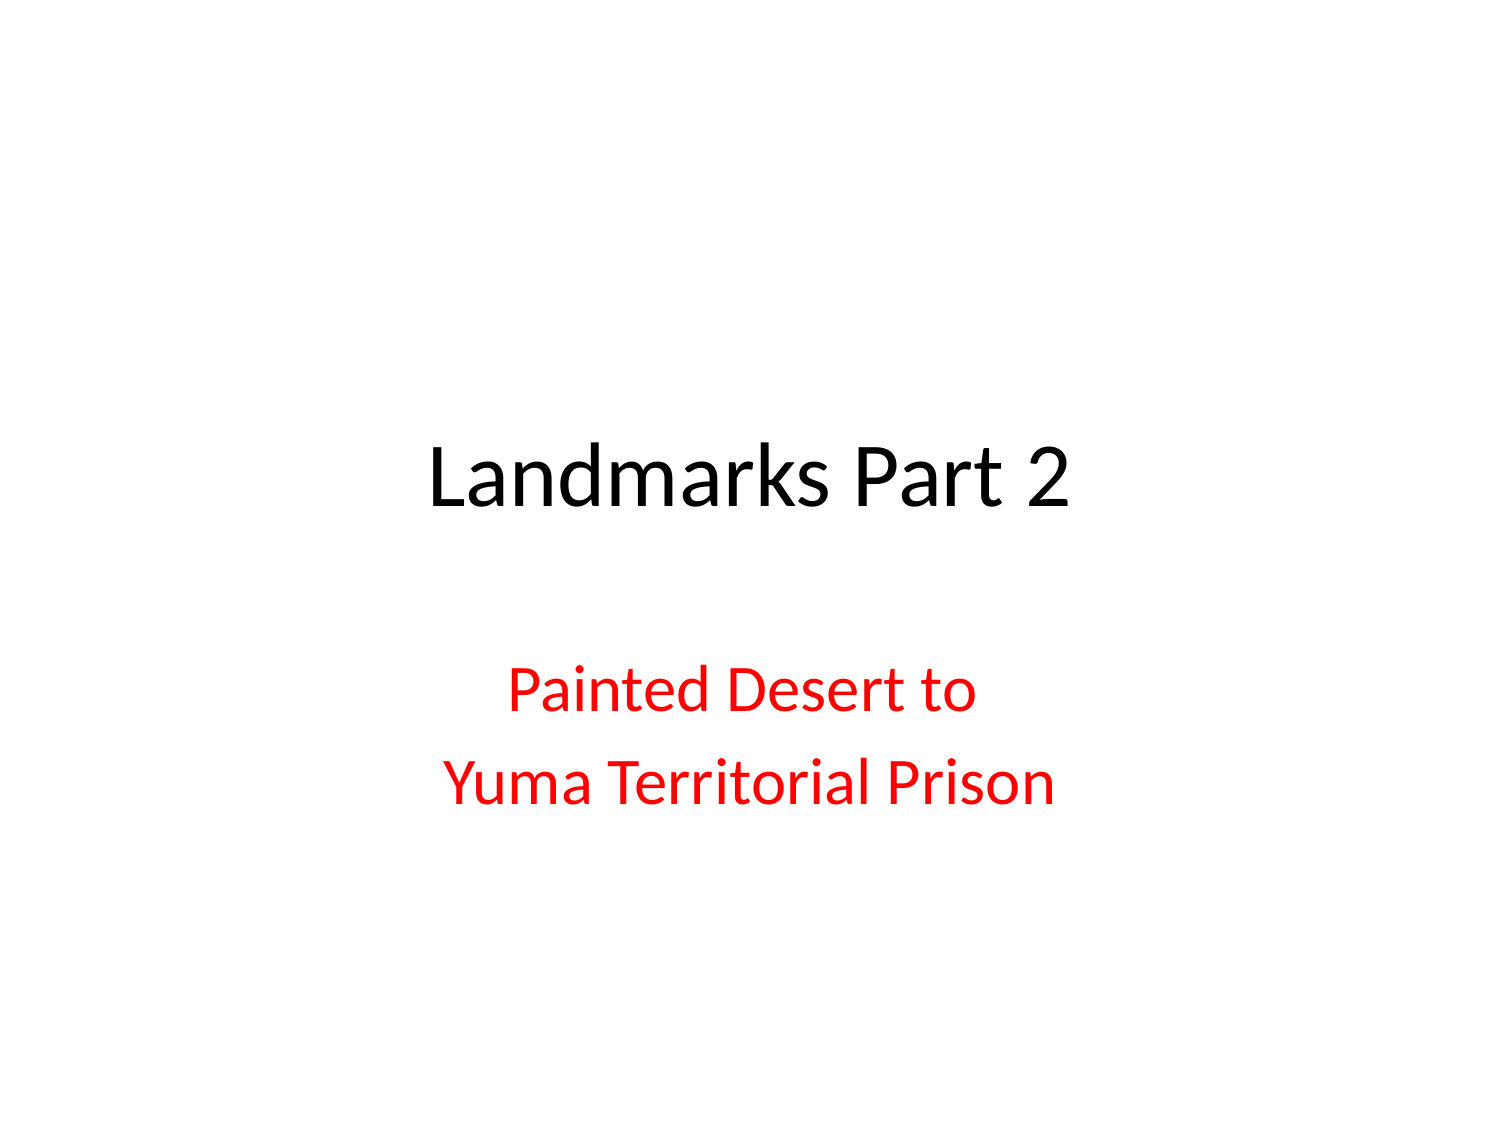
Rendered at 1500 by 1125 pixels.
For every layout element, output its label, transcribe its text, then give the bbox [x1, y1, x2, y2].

title Landmarks Part 2 [112, 349, 1388, 591]
subtitle Painted Desert to Yuma Territorial Prison [225, 637, 1275, 925]
